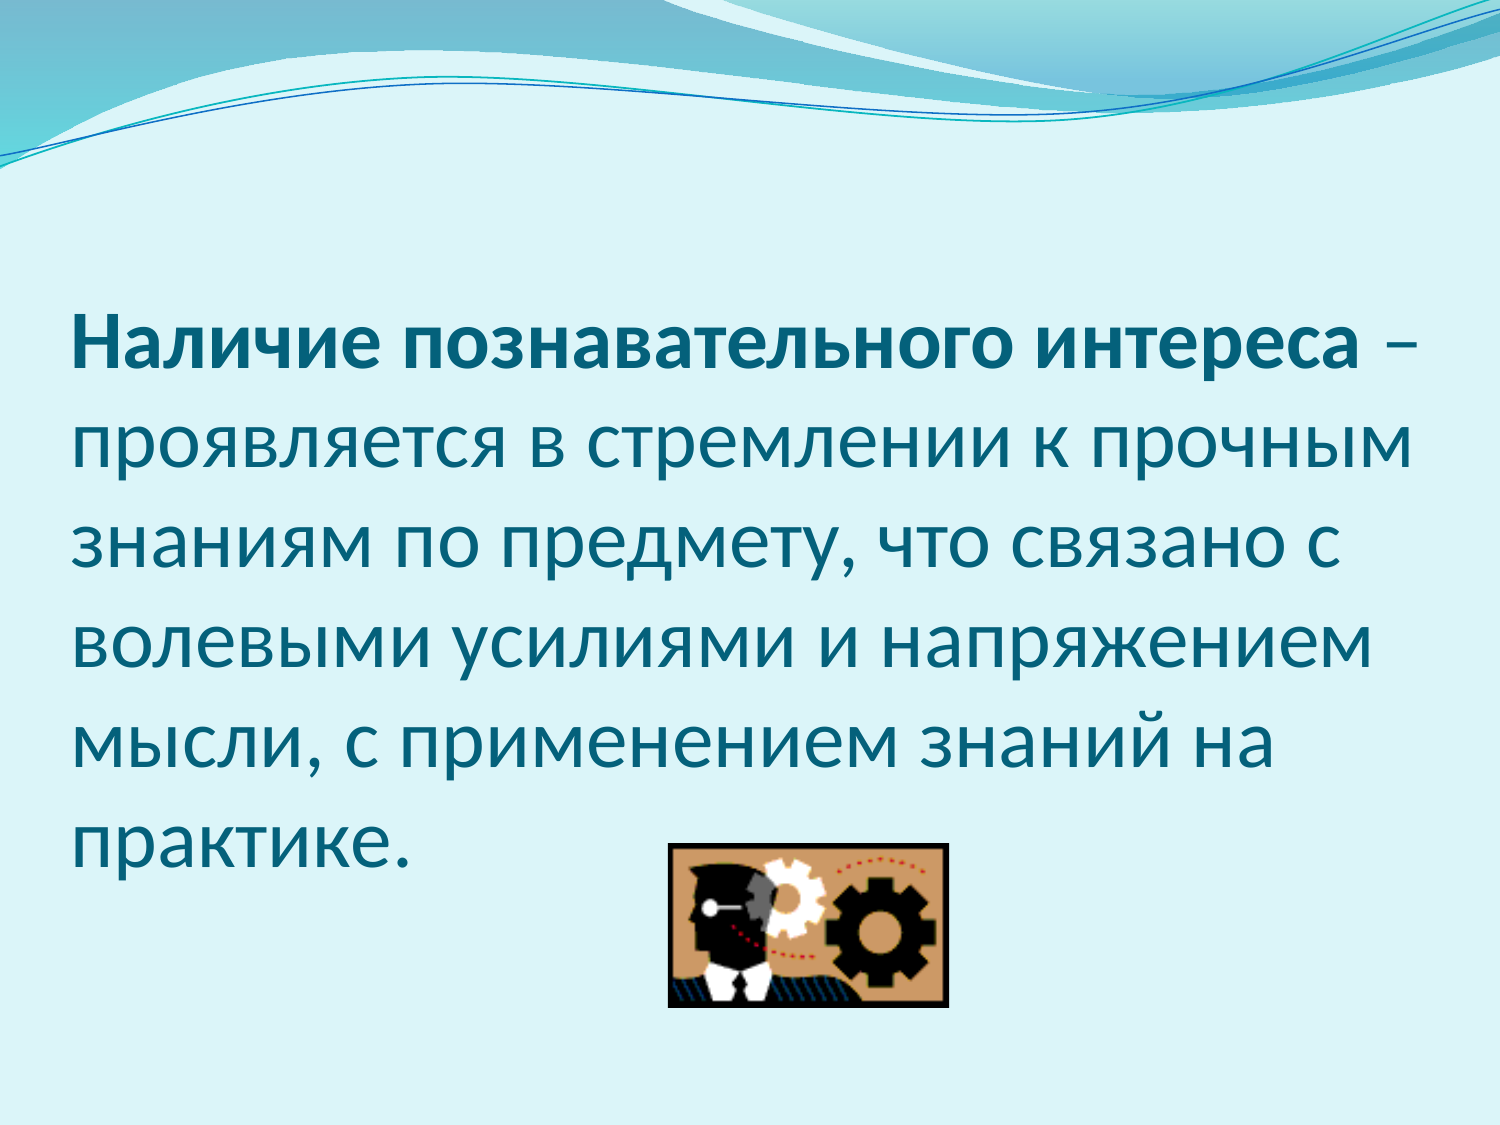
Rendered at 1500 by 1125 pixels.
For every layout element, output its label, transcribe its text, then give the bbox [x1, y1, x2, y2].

title Наличие познавательного интереса – проявляется в стремлении к прочным знаниям по предмету, что связано с волевыми усилиями и напряжением мысли, с применением знаний на практике. [70, 58, 1433, 975]
picture [667, 843, 950, 1008]
